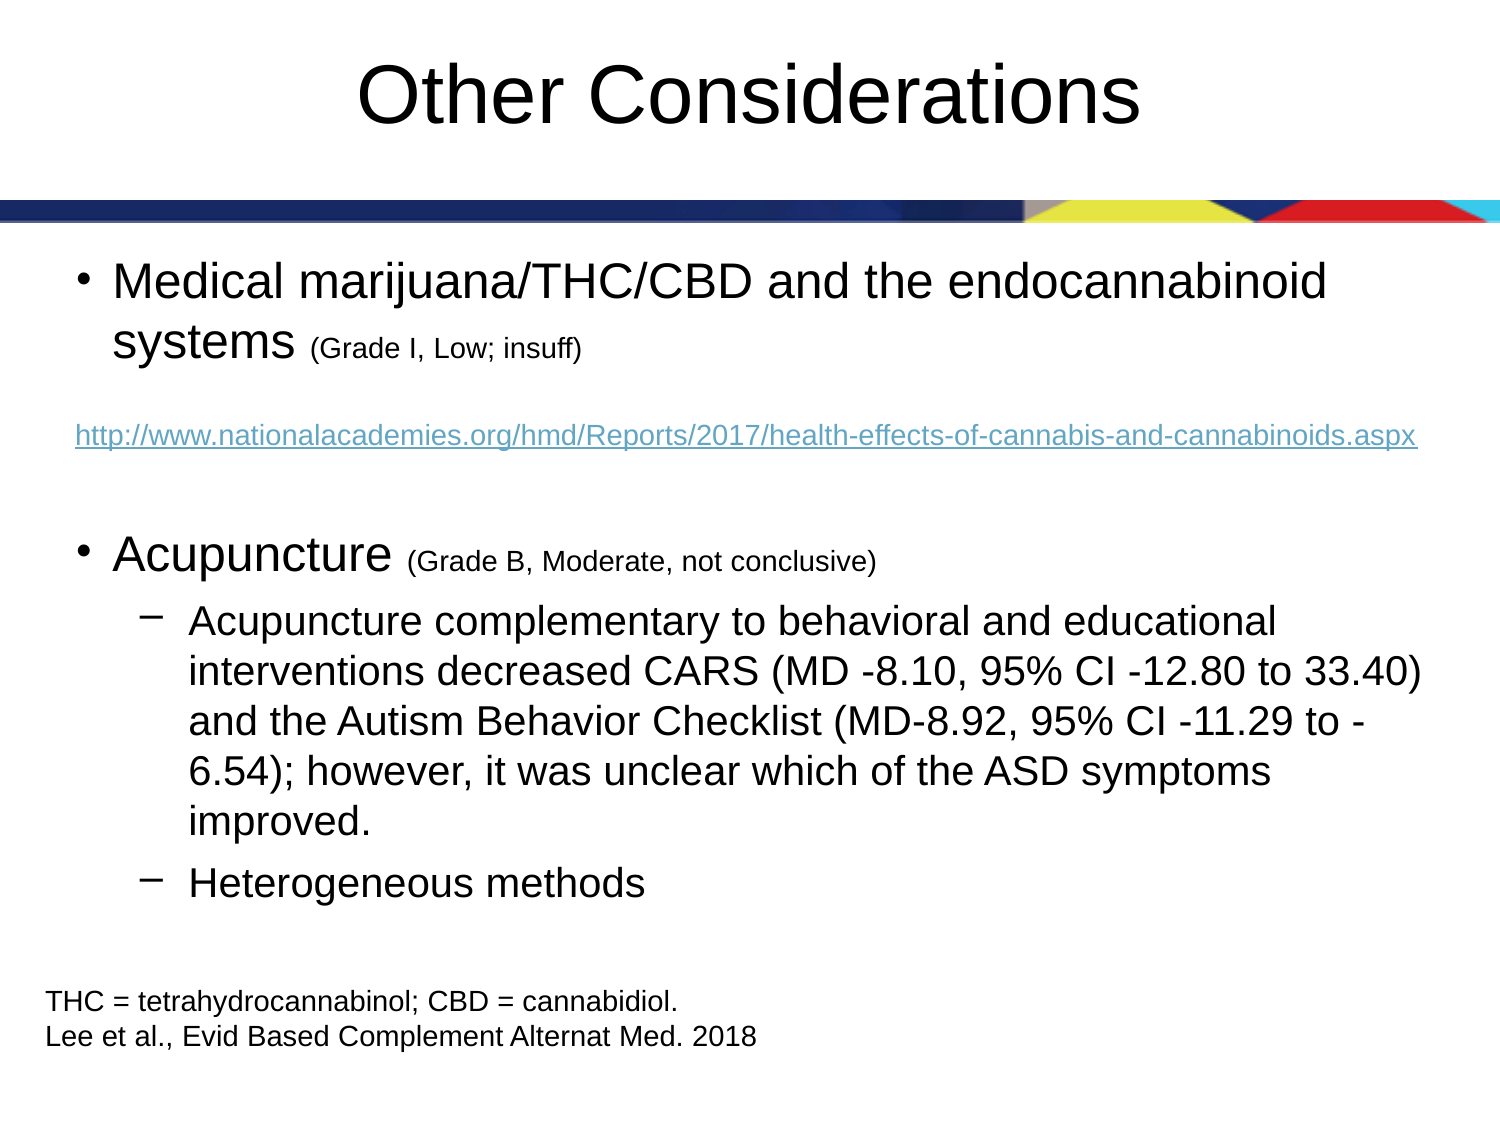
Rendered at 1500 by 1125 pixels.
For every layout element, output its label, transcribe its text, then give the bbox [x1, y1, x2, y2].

picture [0, 200, 1500, 223]
title Other Considerations [0, 0, 1500, 198]
list Medical marijuana/THC/CBD and the endocannabinoid systems (Grade I, Low; insuff) http://www.nationalacademies.org/hmd/Reports/2017/health-effects-of-cannabis-and- cannabinoids.aspx Acupuncture (Grade B, Moderate, not conclusive) Acupuncture complementary to behavioral and educational interventions decreased CARS (MD -8.10, 95% CI -12.80 to 33.40) and the Autism Behavior Checklist (MD-8.92, 95% CI -11.29 to -6.54); however, it was unclear which of the ASD symptoms improved. Heterogeneous methods [75, 248, 1425, 1007]
list THC = tetrahydrocannabinol; CBD = cannabidiol. Lee et al., Evid Based Complement Alternat Med. 2018 [0, 987, 1500, 1075]
